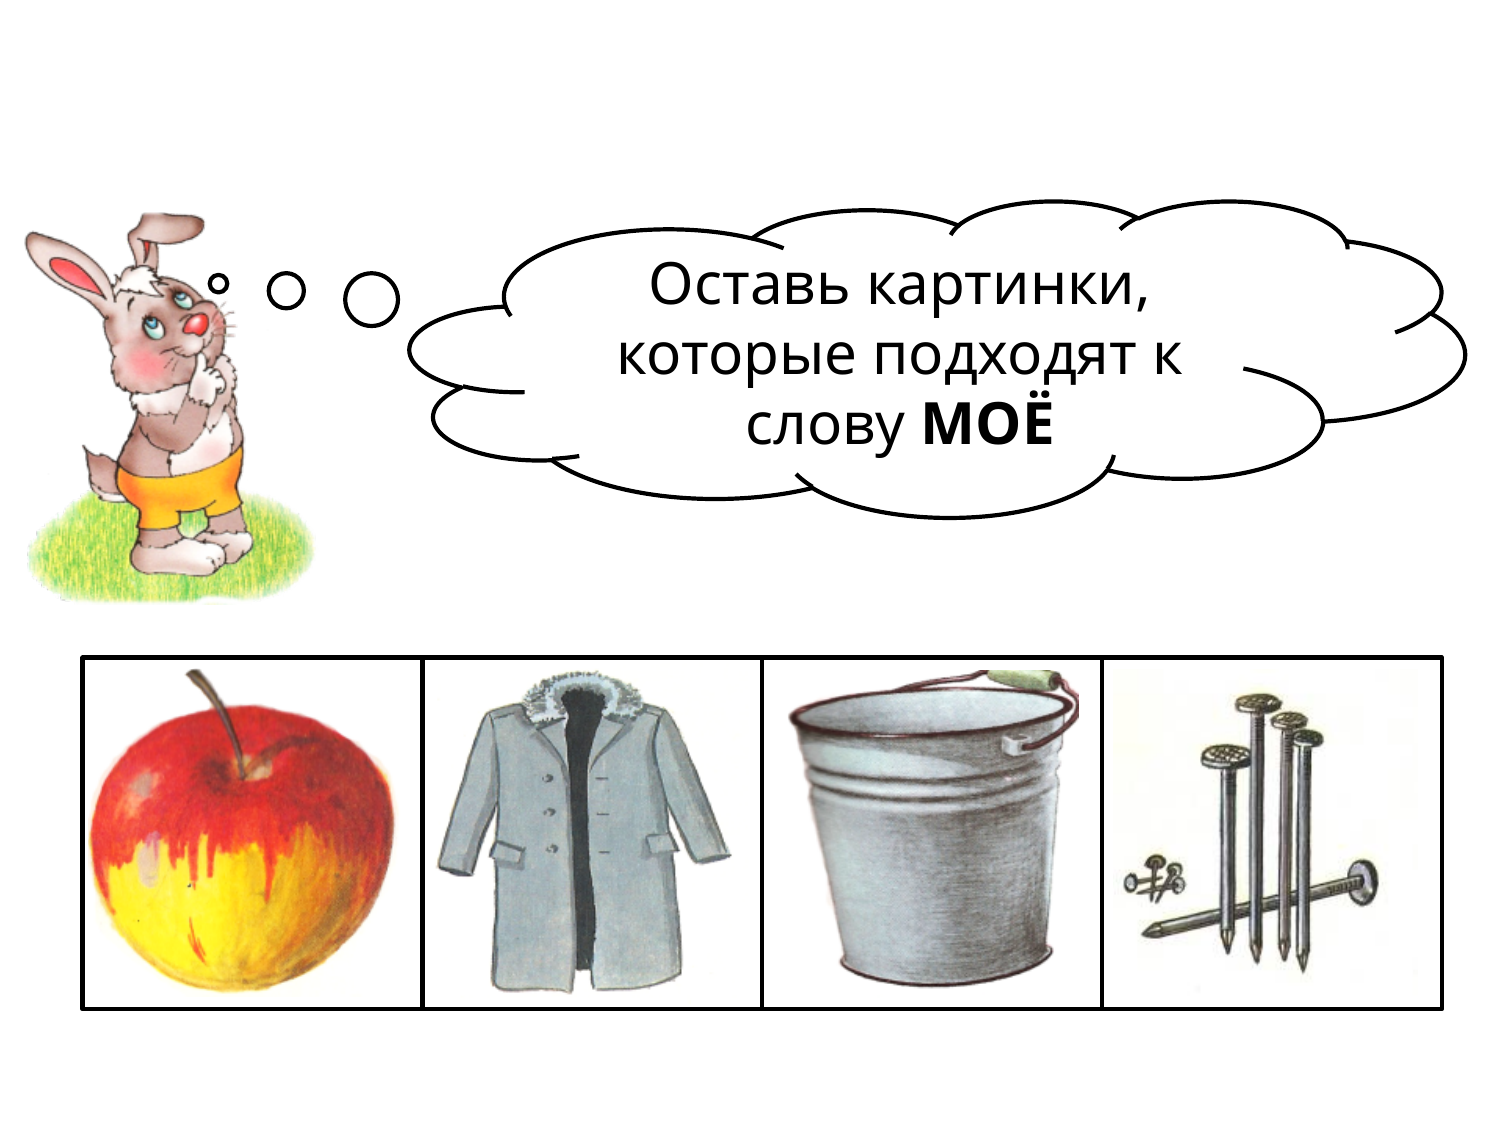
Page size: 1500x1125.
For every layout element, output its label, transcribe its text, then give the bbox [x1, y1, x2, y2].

text_box Оставь картинки, которые подходят к слову МОЁ [407, 199, 1468, 521]
text_box [1121, 655, 1444, 1011]
picture [23, 211, 342, 606]
text_box Оставь картинки, которые подходят к слову МОЁ [345, 271, 401, 329]
picture [76, 645, 1419, 1024]
text_box [420, 655, 744, 662]
